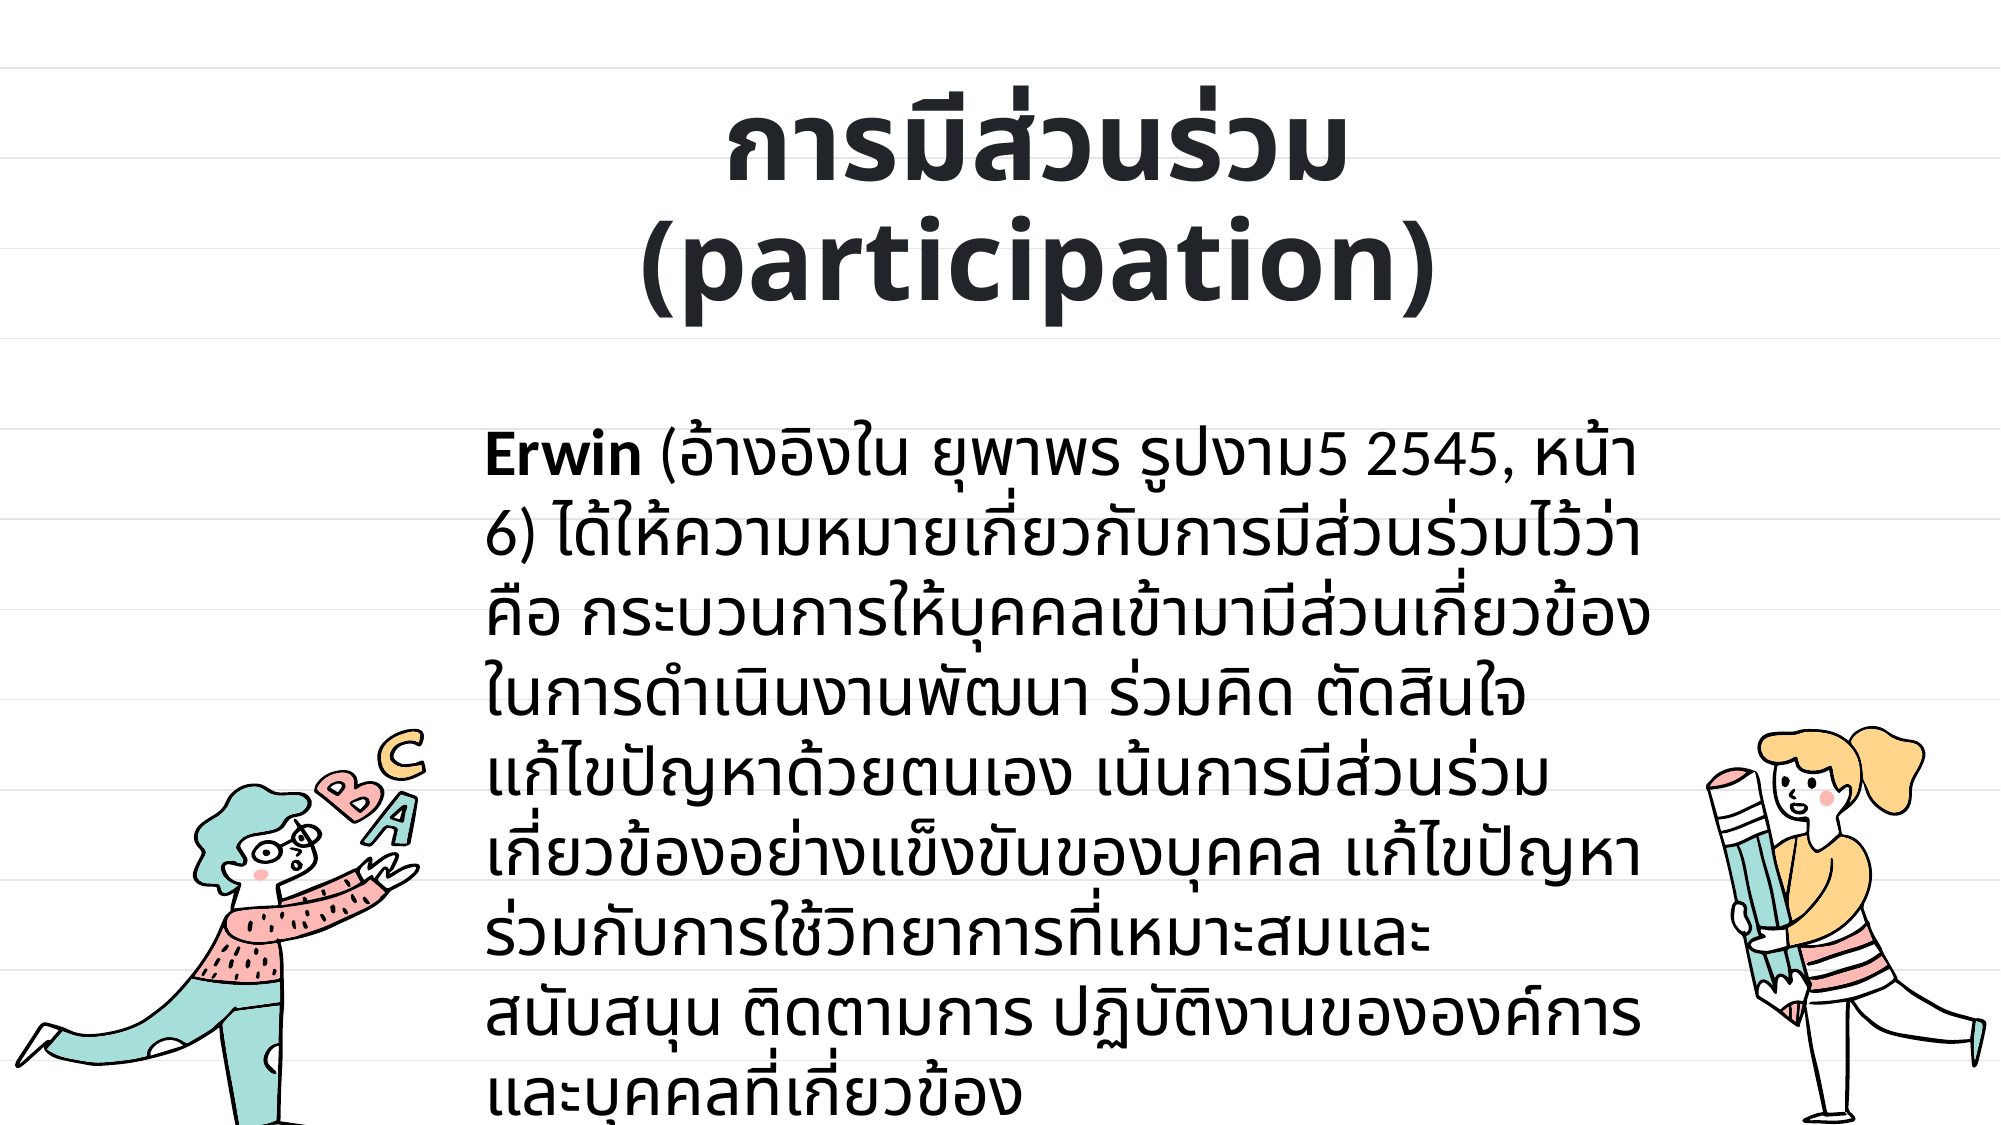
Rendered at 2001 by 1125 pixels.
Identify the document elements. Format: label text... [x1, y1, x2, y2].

title การมีส่วนร่วม (participation) [327, 184, 1750, 345]
subtitle Erwin (อ้างอิงใน ยุพาพร รูปงาม5 2545, หน้า 6) ได้ให้ความหมายเกี่ยวกับการมีส่วนร่วมไว้ว่า คือ กระบวนการให้บุคคลเข้ามามีส่วนเกี่ยวข้องในการดำเนินงานพัฒนา ร่วมคิด ตัดสินใจ แก้ไขปัญหาด้วยตนเอง เน้นการมีส่วนร่วมเกี่ยวข้องอย่างแข็งขันของบุคคล แก้ไขปัญหาร่วมกับการใช้วิทยาการที่เหมาะสมและสนับสนุน ติดตามการ ปฏิบัติงานขององค์การและบุคคลที่เกี่ยวข้อง [464, 388, 1678, 1022]
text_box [1705, 725, 1988, 1125]
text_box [0, 771, 469, 1125]
